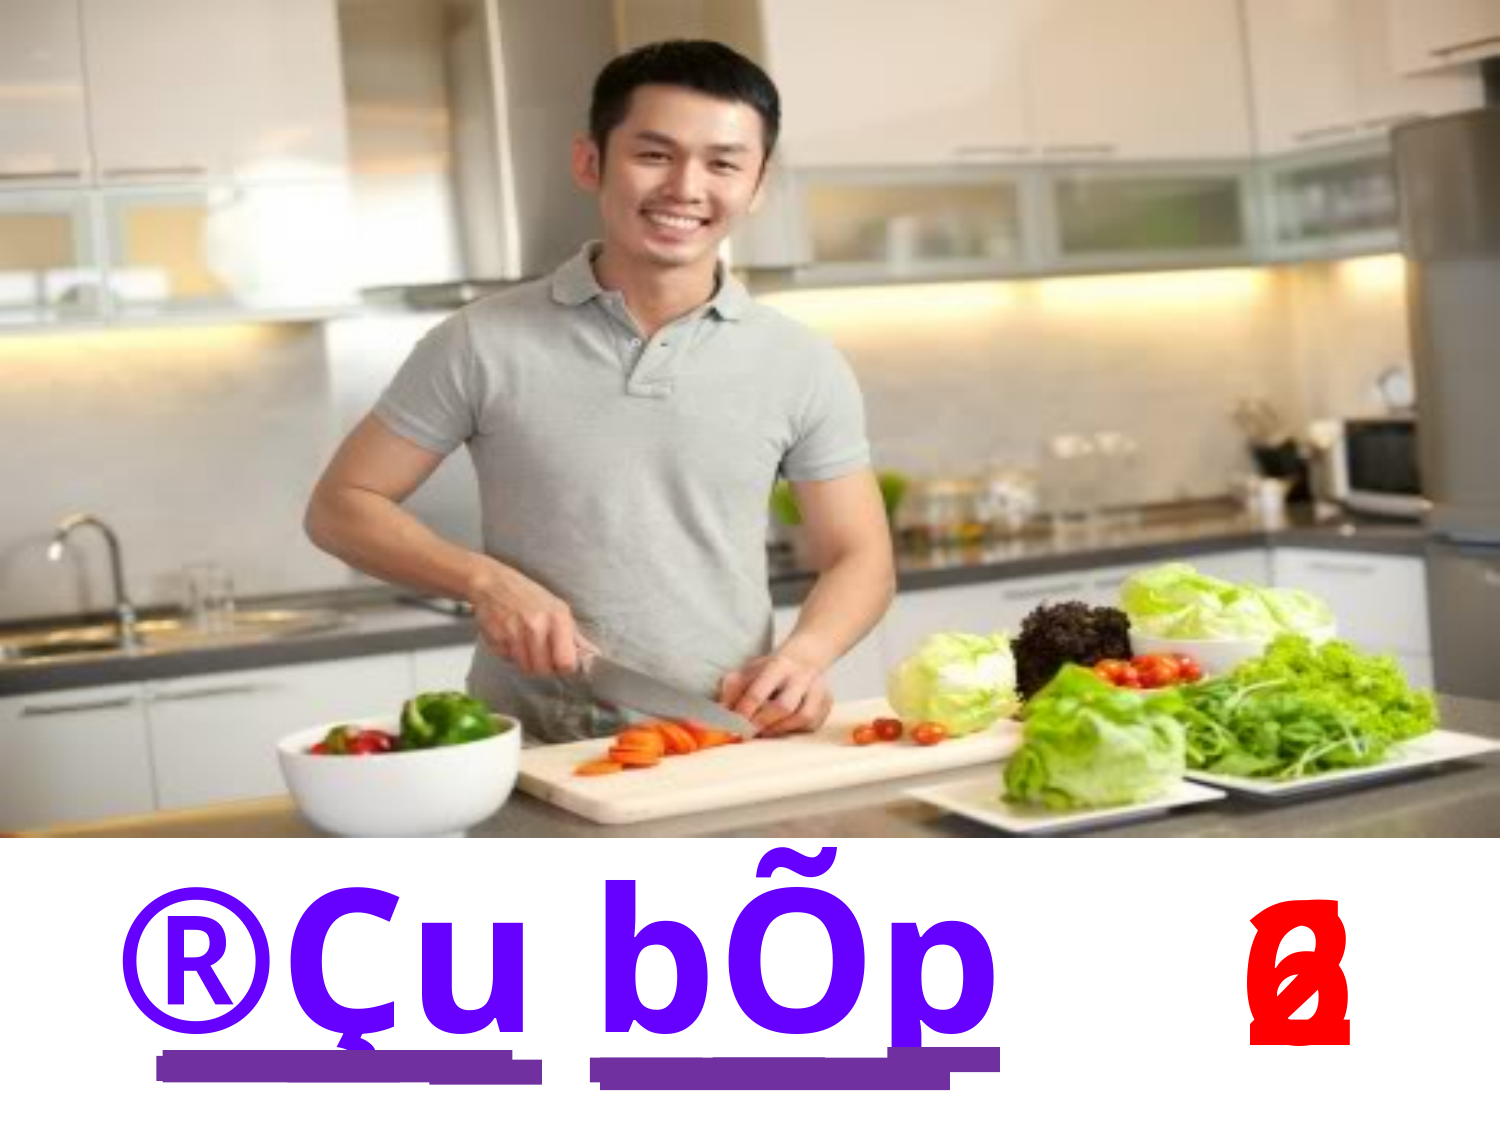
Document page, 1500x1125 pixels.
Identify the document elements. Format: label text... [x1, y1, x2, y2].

text_box [588, 1055, 598, 1085]
text_box [154, 1054, 160, 1083]
text_box [160, 1048, 515, 1085]
text_box ®Çu bÕp [89, 847, 1028, 1080]
text_box [885, 1045, 1002, 1074]
text_box [598, 1055, 952, 1092]
picture [0, 0, 1500, 838]
text_box [427, 1058, 544, 1087]
text_box 6 [1135, 847, 1461, 1093]
